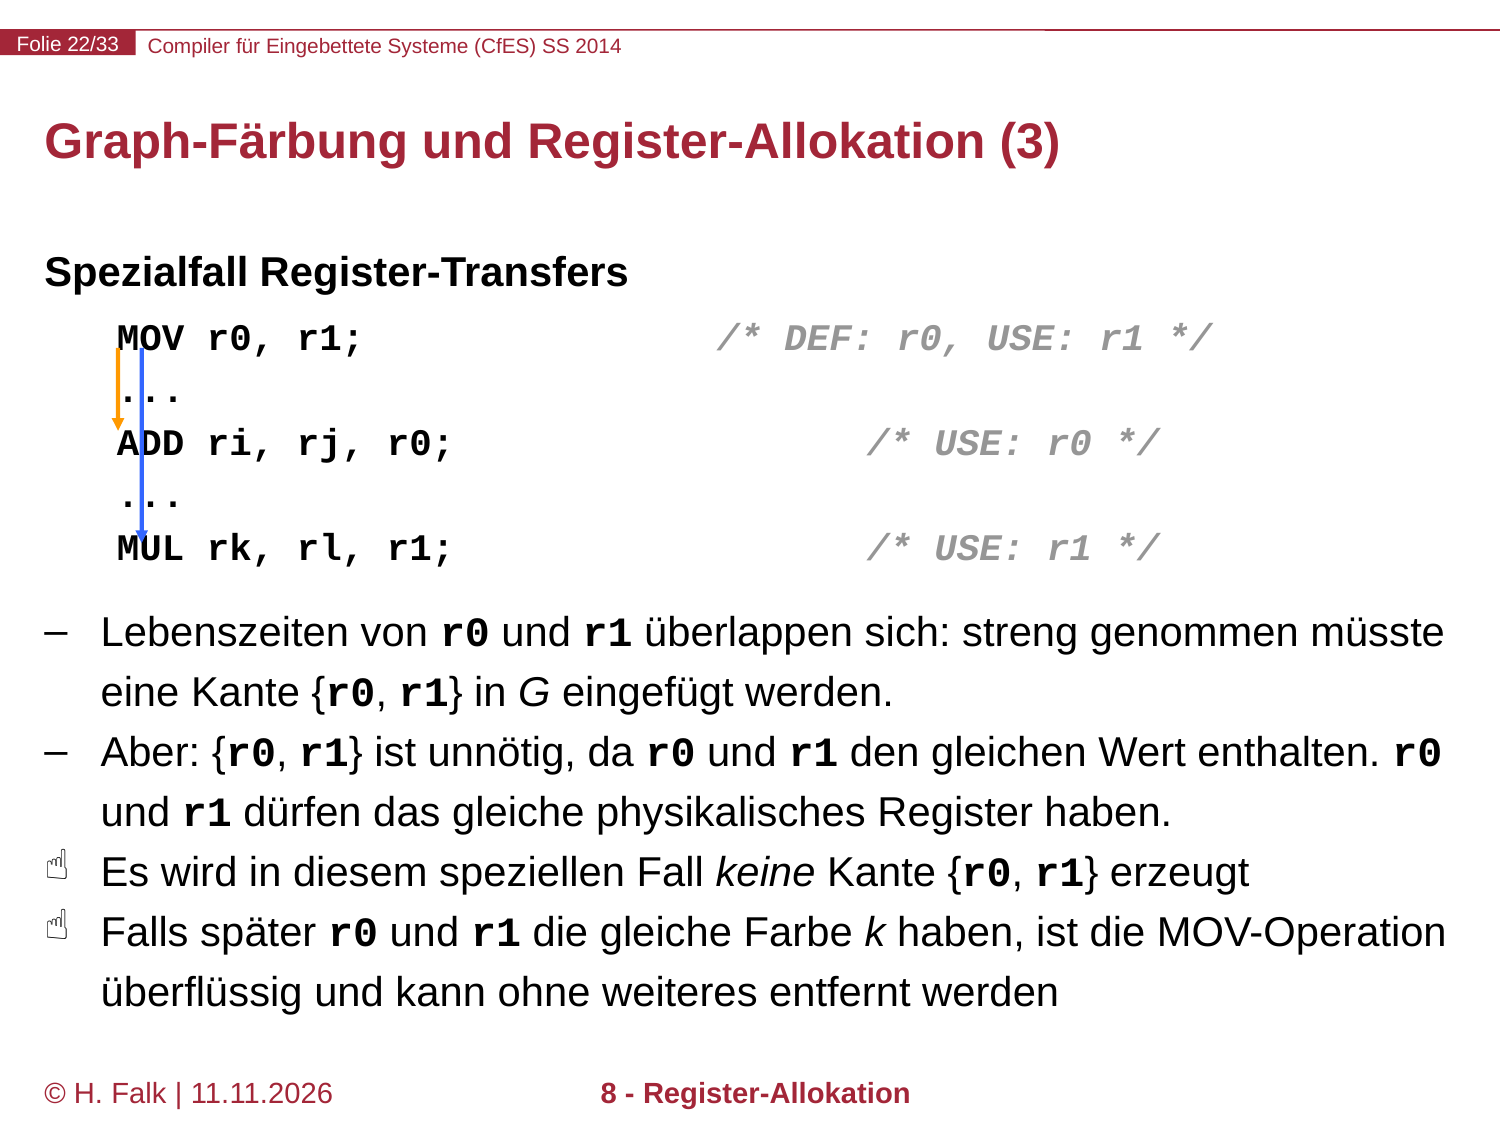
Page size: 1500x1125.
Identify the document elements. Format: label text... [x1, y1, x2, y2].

footer 8 - Register-Allokation [301, 1066, 1211, 1125]
text_box [111, 347, 125, 431]
list Spezialfall Register-Transfers Lebenszeiten von r0 und r1 überlappen sich: streng genommen müsste eine Kante {r0, r1} in G eingefügt werden. Aber: {r0, r1} ist unnötig, da r0 und r1 den gleichen Wert enthalten. r0 und r1 dürfen das gleiche physikalisches Register haben. Es wird in diesem speziellen Fall keine Kante {r0, r1} erzeugt Falls später r0 und r1 die gleiche Farbe k haben, ist die MOV-Operation überflüssig und kann ohne weiteres entfernt werden [29, 227, 1471, 1047]
title Graph-Färbung und Register-Allokation (3) [29, 90, 1471, 198]
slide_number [29, 1066, 301, 1125]
text_box [135, 347, 148, 544]
text_box MOV r0, r1; /* DEF: r0, USE: r1 */ ... ADD ri, rj, r0; /* USE: r0 */ ... MUL rk, rl, r1; /* USE: r1 */ [10, 312, 1362, 568]
